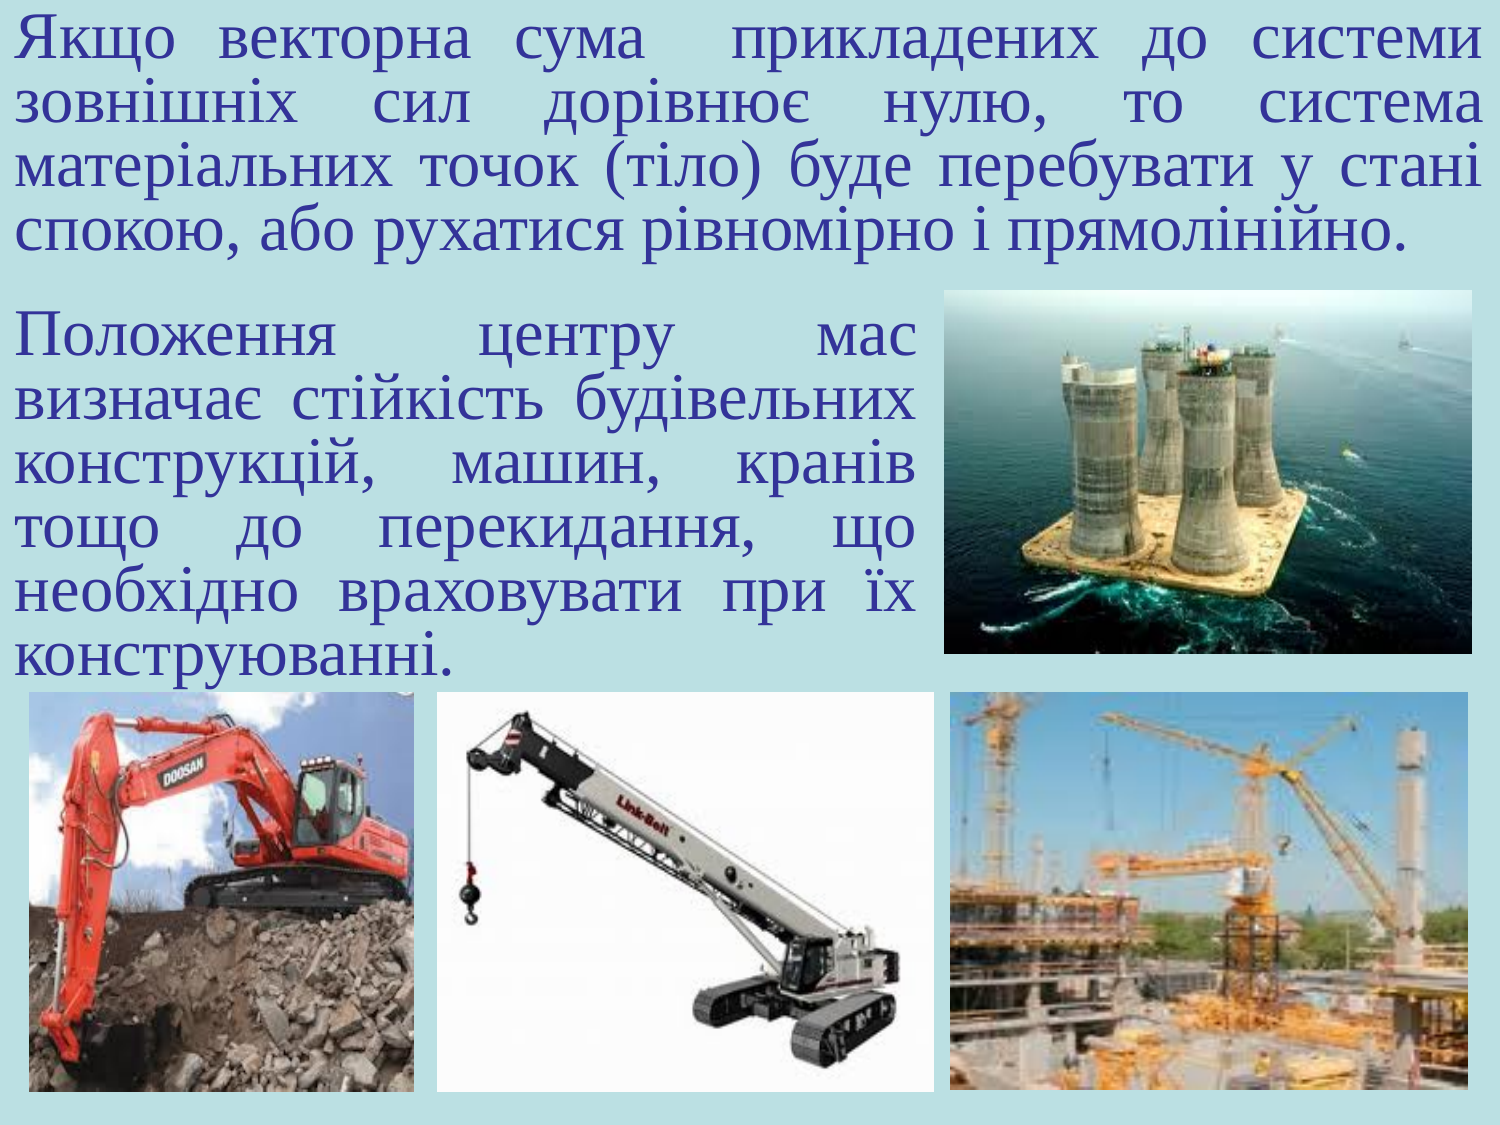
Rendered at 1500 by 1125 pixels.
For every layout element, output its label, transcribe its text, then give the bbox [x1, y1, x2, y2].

text_box Якщо векторна сума прикладених до системи зовнішніх сил дорівнює нулю, то система матеріальних точок (тіло) буде перебувати у стані спокою, або рухатися рівномірно і прямолінійно. [0, 0, 1500, 271]
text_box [29, 692, 1469, 1093]
picture [944, 290, 1472, 654]
text_box Положення центру мас визначає стійкість будівельних конструкцій, машин, кранів тощо до перекидання, що необхідно враховувати при їх конструюванні. [0, 297, 933, 696]
